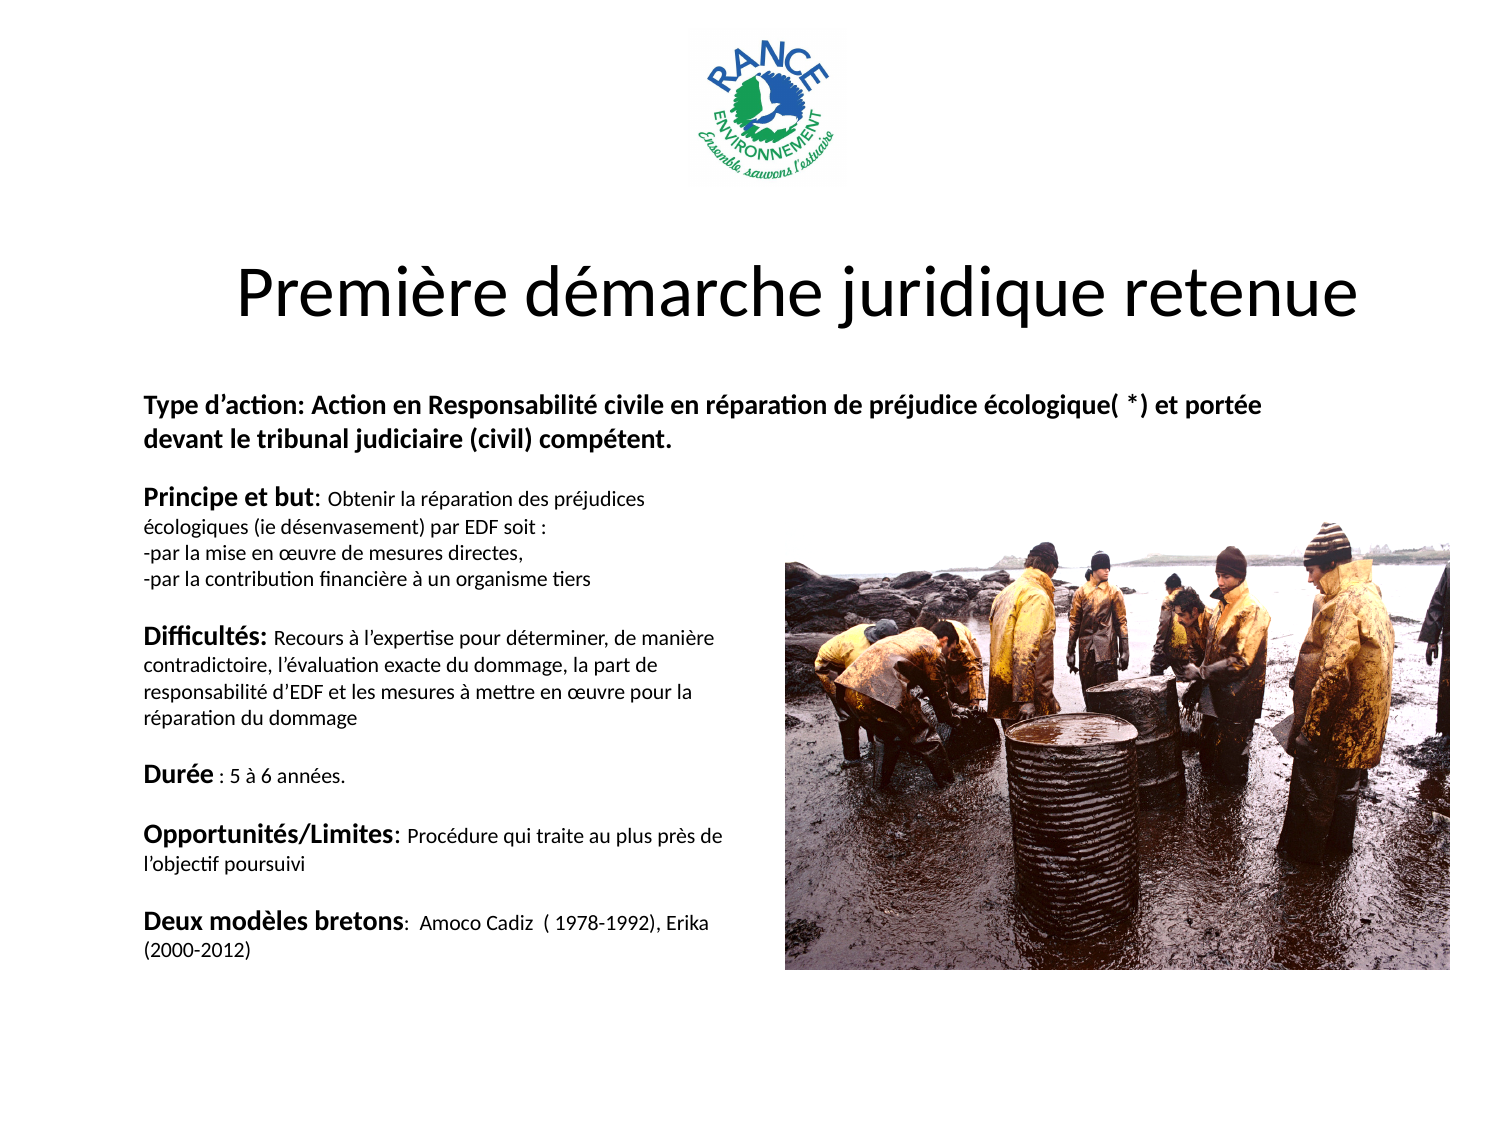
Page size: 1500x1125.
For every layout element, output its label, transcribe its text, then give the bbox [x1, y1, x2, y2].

text_box Type d’action: Action en Responsabilité civile en réparation de préjudice écologique( *) et portée devant le tribunal judiciaire (civil) compétent. [128, 378, 1330, 462]
picture [784, 503, 1450, 970]
title Première démarche juridique retenue [150, 208, 1445, 367]
text_box Principe et but: Obtenir la réparation des préjudices écologiques (ie désenvasement) par EDF soit : -par la mise en œuvre de mesures directes, -par la contribution financière à un organisme tiers Difficultés: Recours à l’expertise pour déterminer, de manière contradictoire, l’évaluation exacte du dommage, la part de responsabilité d’EDF et les mesures à mettre en œuvre pour la réparation du dommage Durée : 5 à 6 années. Opportunités/Limites: Procédure qui traite au plus près de l’objectif poursuivi Deux modèles bretons: Amoco Cadiz ( 1978-1992), Erika (2000-2012) [128, 471, 739, 1048]
picture [687, 28, 847, 187]
